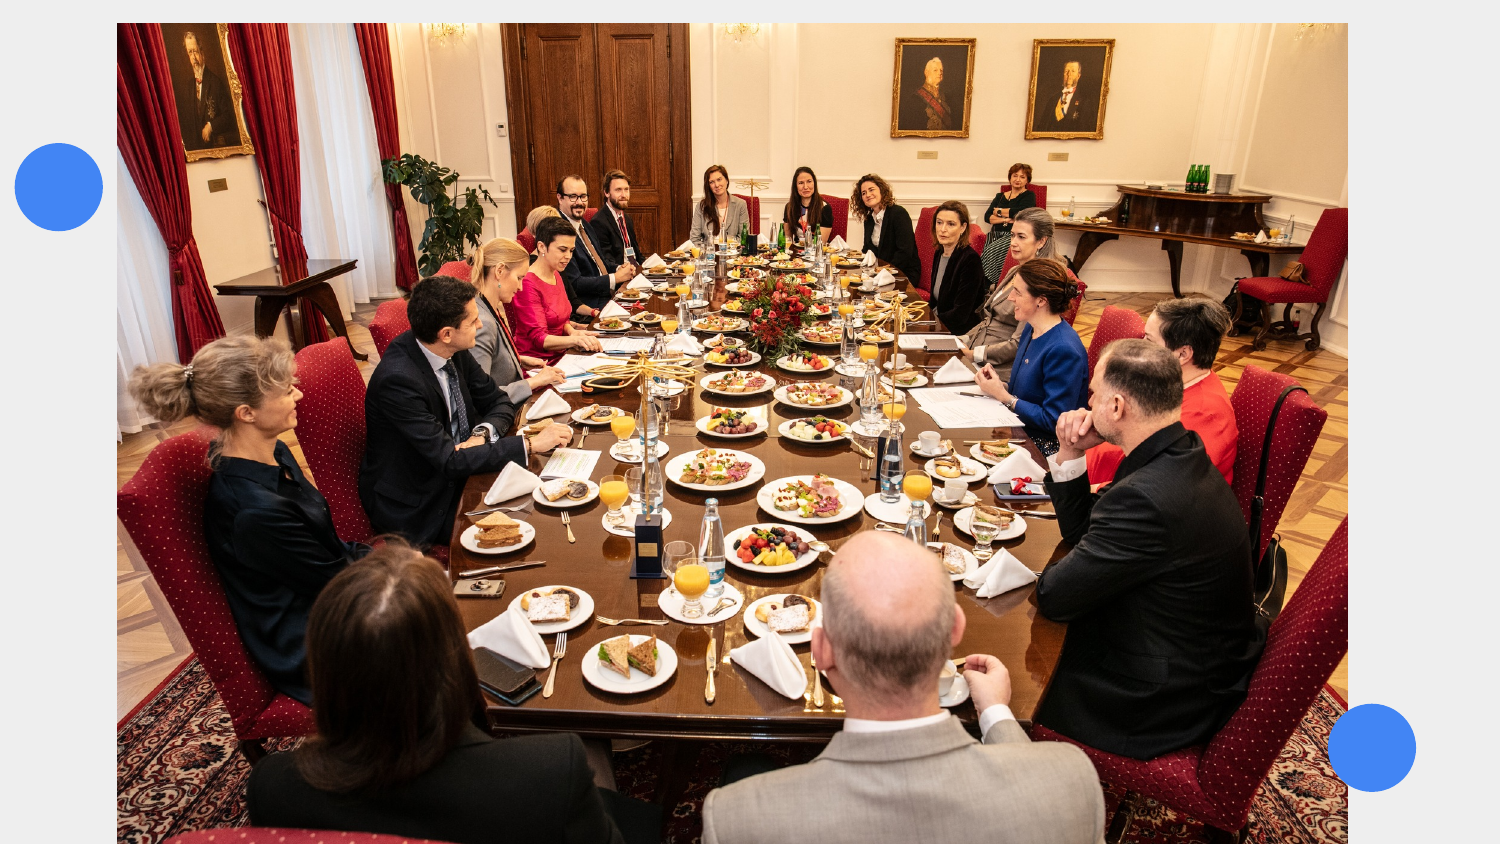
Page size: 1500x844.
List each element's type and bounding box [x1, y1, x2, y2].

picture [116, 23, 1348, 844]
text_box [1352, 704, 1416, 792]
text_box [15, 143, 103, 231]
